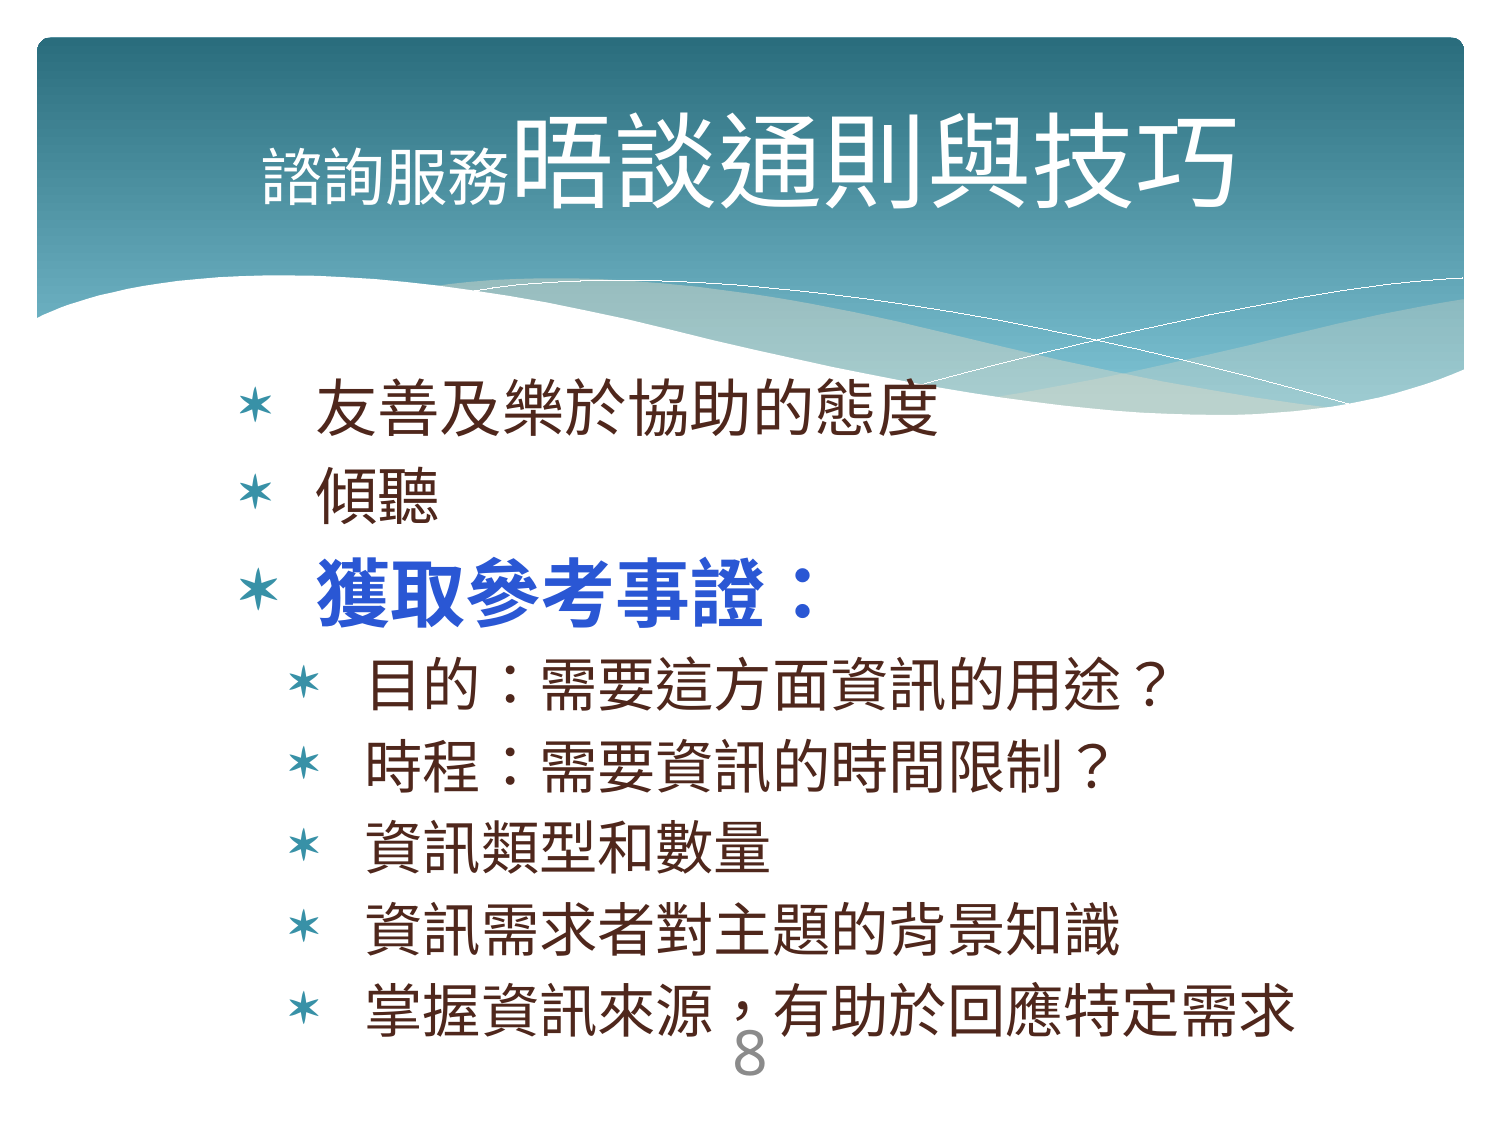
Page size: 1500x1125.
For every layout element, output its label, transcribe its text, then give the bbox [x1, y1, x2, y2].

list 友善及樂於協助的態度 傾聽 獲取參考事證： 目的：需要這方面資訊的用途？ 時程：需要資訊的時間限制？ 資訊類型和數量 資訊需求者對主題的背景知識 掌握資訊來源，有助於回應特定需求 [225, 361, 1329, 1059]
slide_number 8 [654, 1025, 846, 1086]
title 諮詢服務晤談通則與技巧 [75, 55, 1425, 261]
